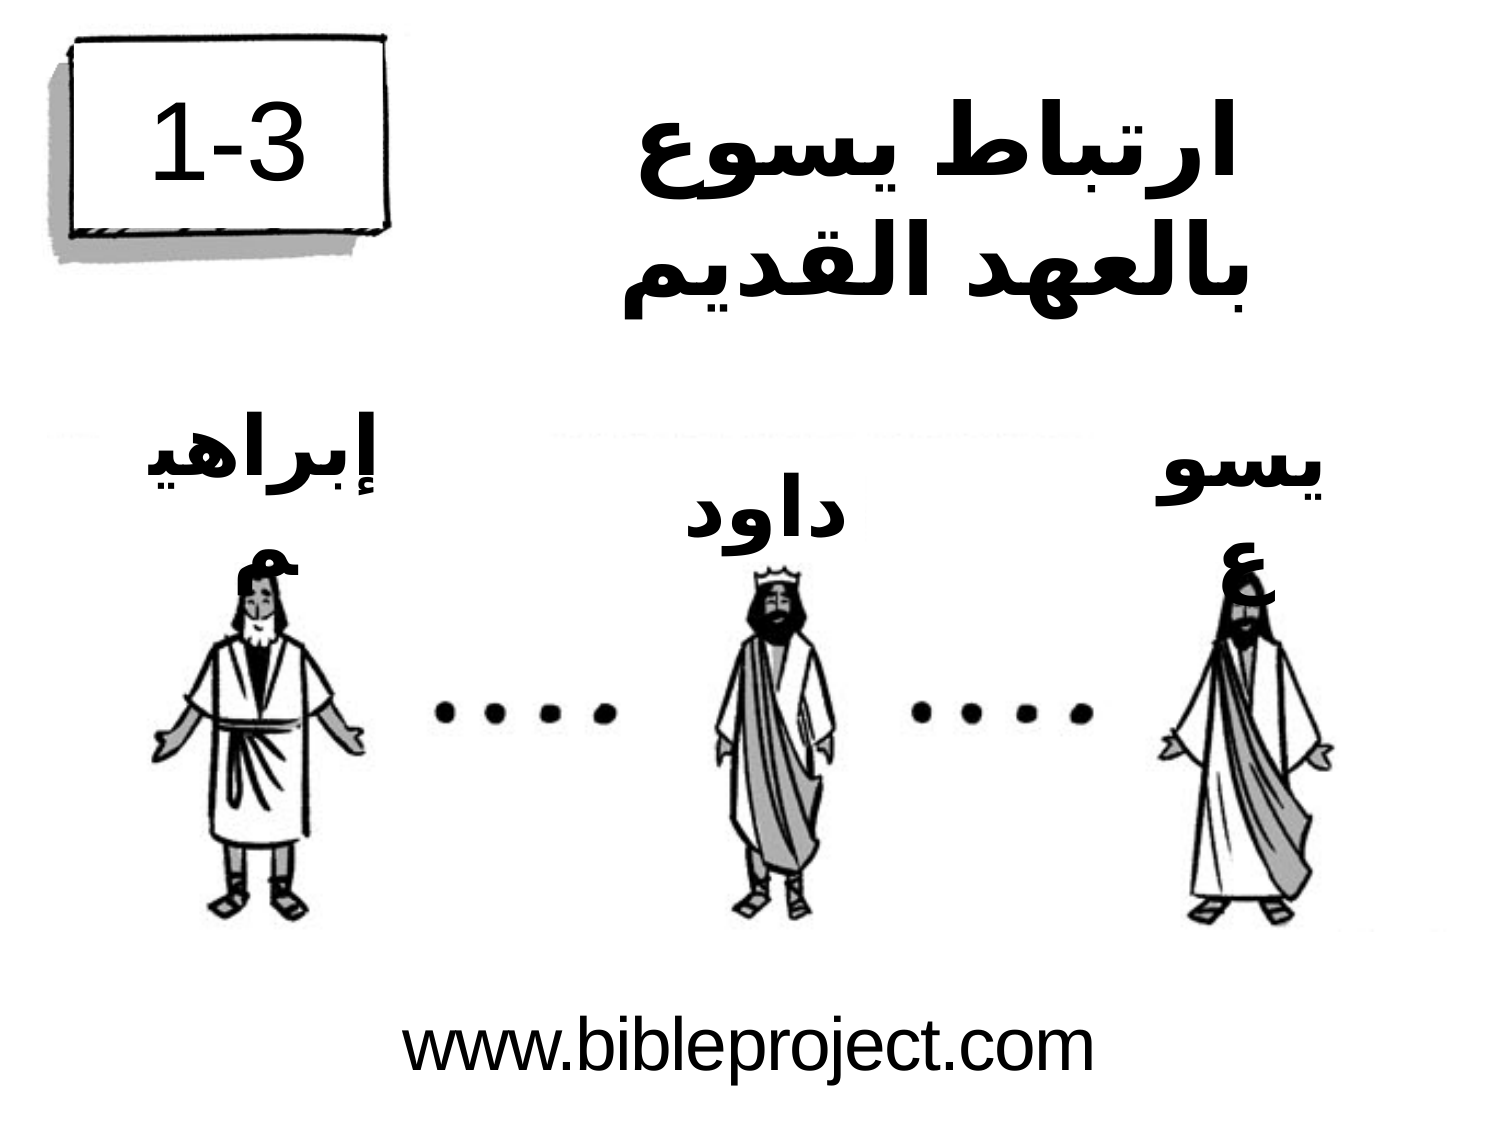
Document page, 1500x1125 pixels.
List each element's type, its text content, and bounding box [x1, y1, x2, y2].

picture [47, 421, 1453, 932]
text_box www.bibleproject.com [196, 1005, 1304, 1087]
picture [492, 43, 1383, 349]
picture [31, 21, 411, 279]
